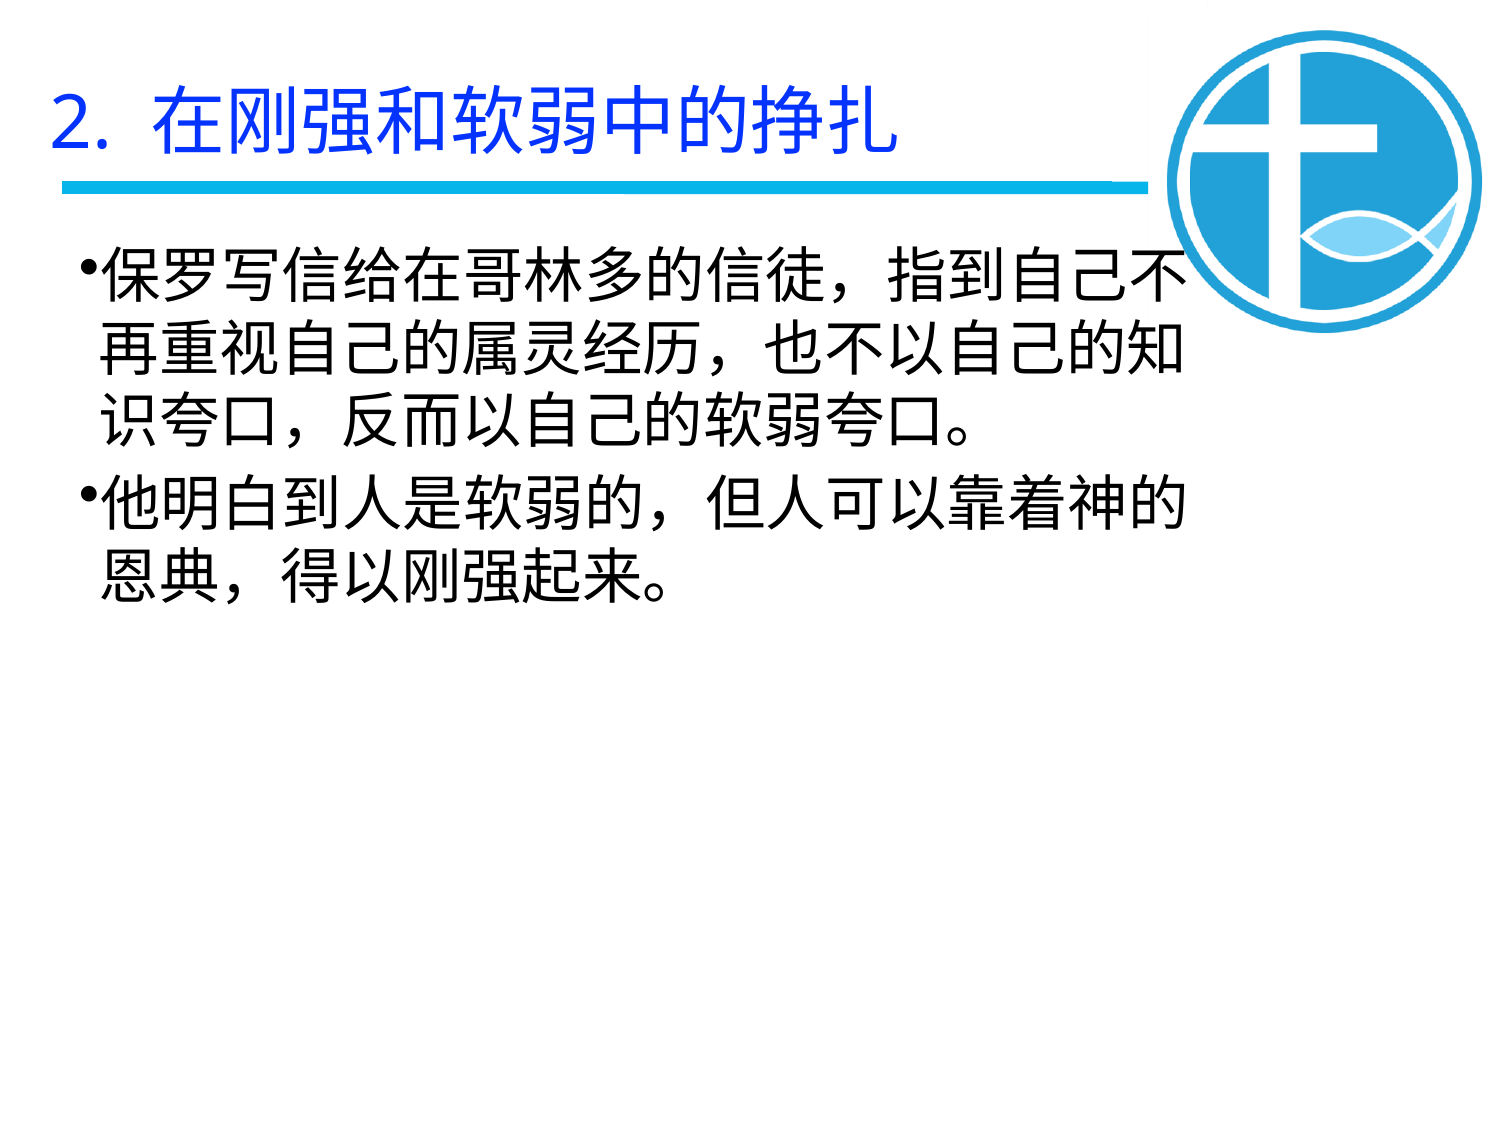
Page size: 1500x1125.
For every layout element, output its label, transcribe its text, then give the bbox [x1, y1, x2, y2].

text_box 保罗写信给在哥林多的信徒，指到自己不再重视自己的属灵经历，也不以自己的知识夸口，反而以自己的软弱夸口。 他明白到人是软弱的，但人可以靠着神的恩典，得以刚强起来。 [71, 229, 1219, 701]
text_box 2. 在刚强和软弱中的挣扎 [42, 76, 1281, 173]
picture [1148, 0, 1500, 350]
